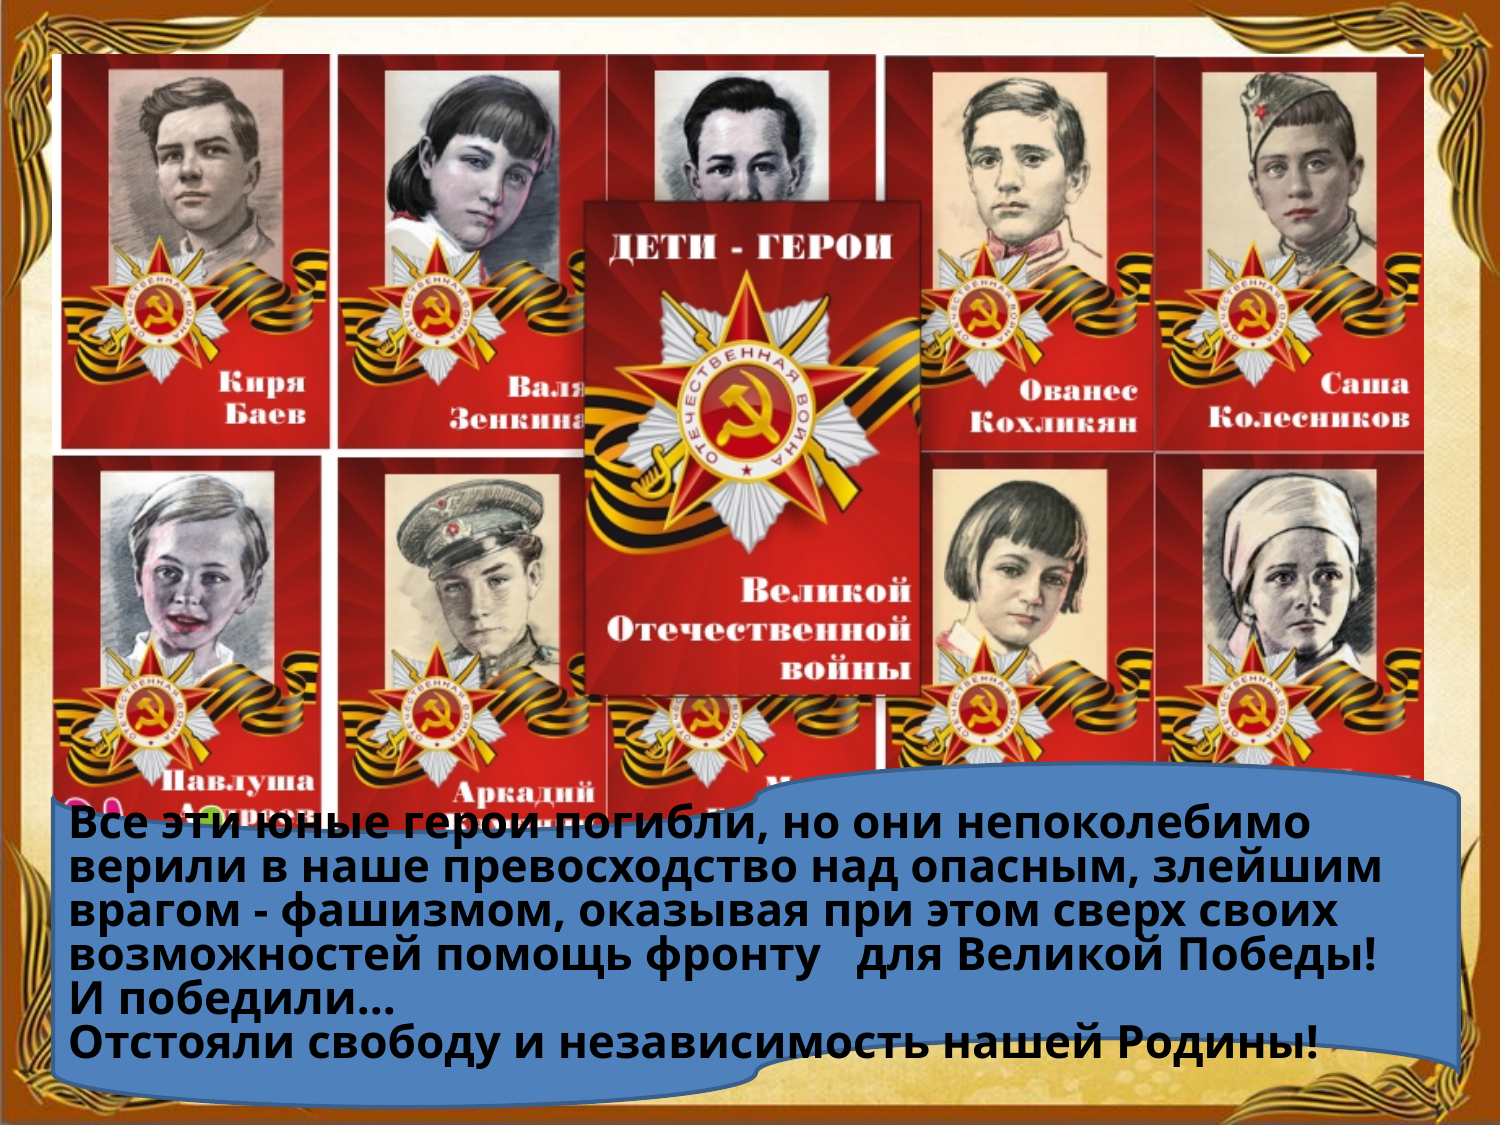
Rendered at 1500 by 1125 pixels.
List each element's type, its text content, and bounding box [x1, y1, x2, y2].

picture [0, 0, 1500, 1125]
text_box Все эти юные герои погибли, но они непоколебимо верили в наше превосходство над опасным, злейшим врагом - фашизмом, оказывая при этом сверх своих возможностей помощь фронту для Великой Победы! И победили... Отстояли свободу и независимость нашей Родины! [50, 781, 1461, 1110]
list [51, 54, 1425, 901]
